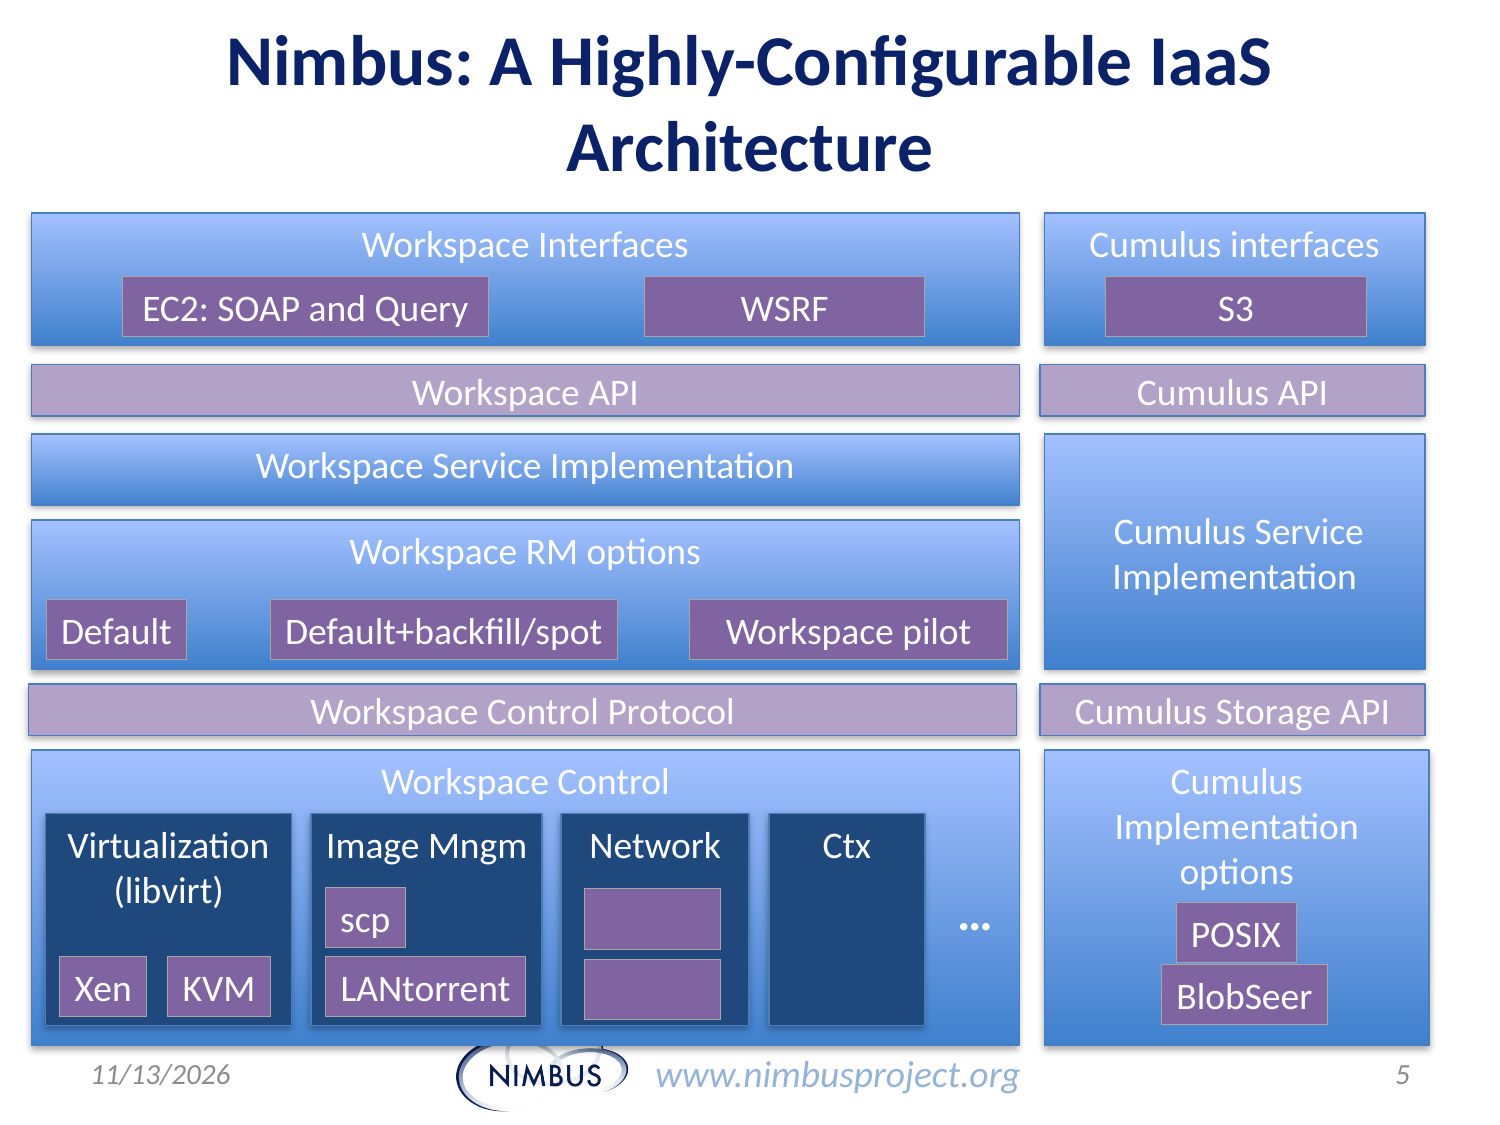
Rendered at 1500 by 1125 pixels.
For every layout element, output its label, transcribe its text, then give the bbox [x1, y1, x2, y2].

text_box [584, 959, 721, 1020]
text_box Workspace Interfaces [31, 212, 1020, 346]
text_box Ctx [768, 813, 926, 1026]
text_box Workspace Control Protocol [28, 683, 1017, 736]
text_box Cumulus Implementation options [1044, 749, 1430, 1046]
text_box [584, 888, 721, 950]
text_box WSRF [644, 276, 925, 337]
text_box Workspace Control [31, 749, 1020, 1046]
text_box Virtualization (libvirt) [45, 813, 292, 1026]
text_box Cumulus Service Implementation [1044, 433, 1426, 670]
text_box Cumulus Storage API [1039, 683, 1426, 736]
slide_number 5 [1074, 1055, 1425, 1103]
text_box POSIX [1176, 902, 1297, 963]
text_box KVM [167, 956, 271, 1017]
text_box Cumulus interfaces [1044, 212, 1426, 346]
text_box BlobSeer [1161, 964, 1328, 1025]
title Nimbus: A Highly-Configurable IaaS Architecture [75, 6, 1425, 194]
text_box Network [560, 813, 750, 1026]
text_box S3 [1105, 276, 1367, 337]
text_box Workspace pilot [689, 599, 1008, 660]
text_box EC2: SOAP and Query [122, 276, 489, 337]
text_box Default [46, 599, 187, 660]
text_box Xen [59, 956, 147, 1017]
text_box Workspace RM options [31, 519, 1020, 670]
text_box … [942, 873, 1008, 949]
text_box Workspace Service Implementation [31, 433, 1020, 506]
text_box scp [325, 887, 406, 948]
text_box Default+backfill/spot [270, 599, 618, 660]
text_box Image Mngm [310, 813, 543, 1026]
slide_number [75, 1042, 425, 1103]
text_box Workspace API [31, 364, 1020, 417]
text_box Cumulus API [1039, 364, 1426, 417]
picture [448, 1046, 634, 1125]
text_box LANtorrent [325, 956, 526, 1017]
